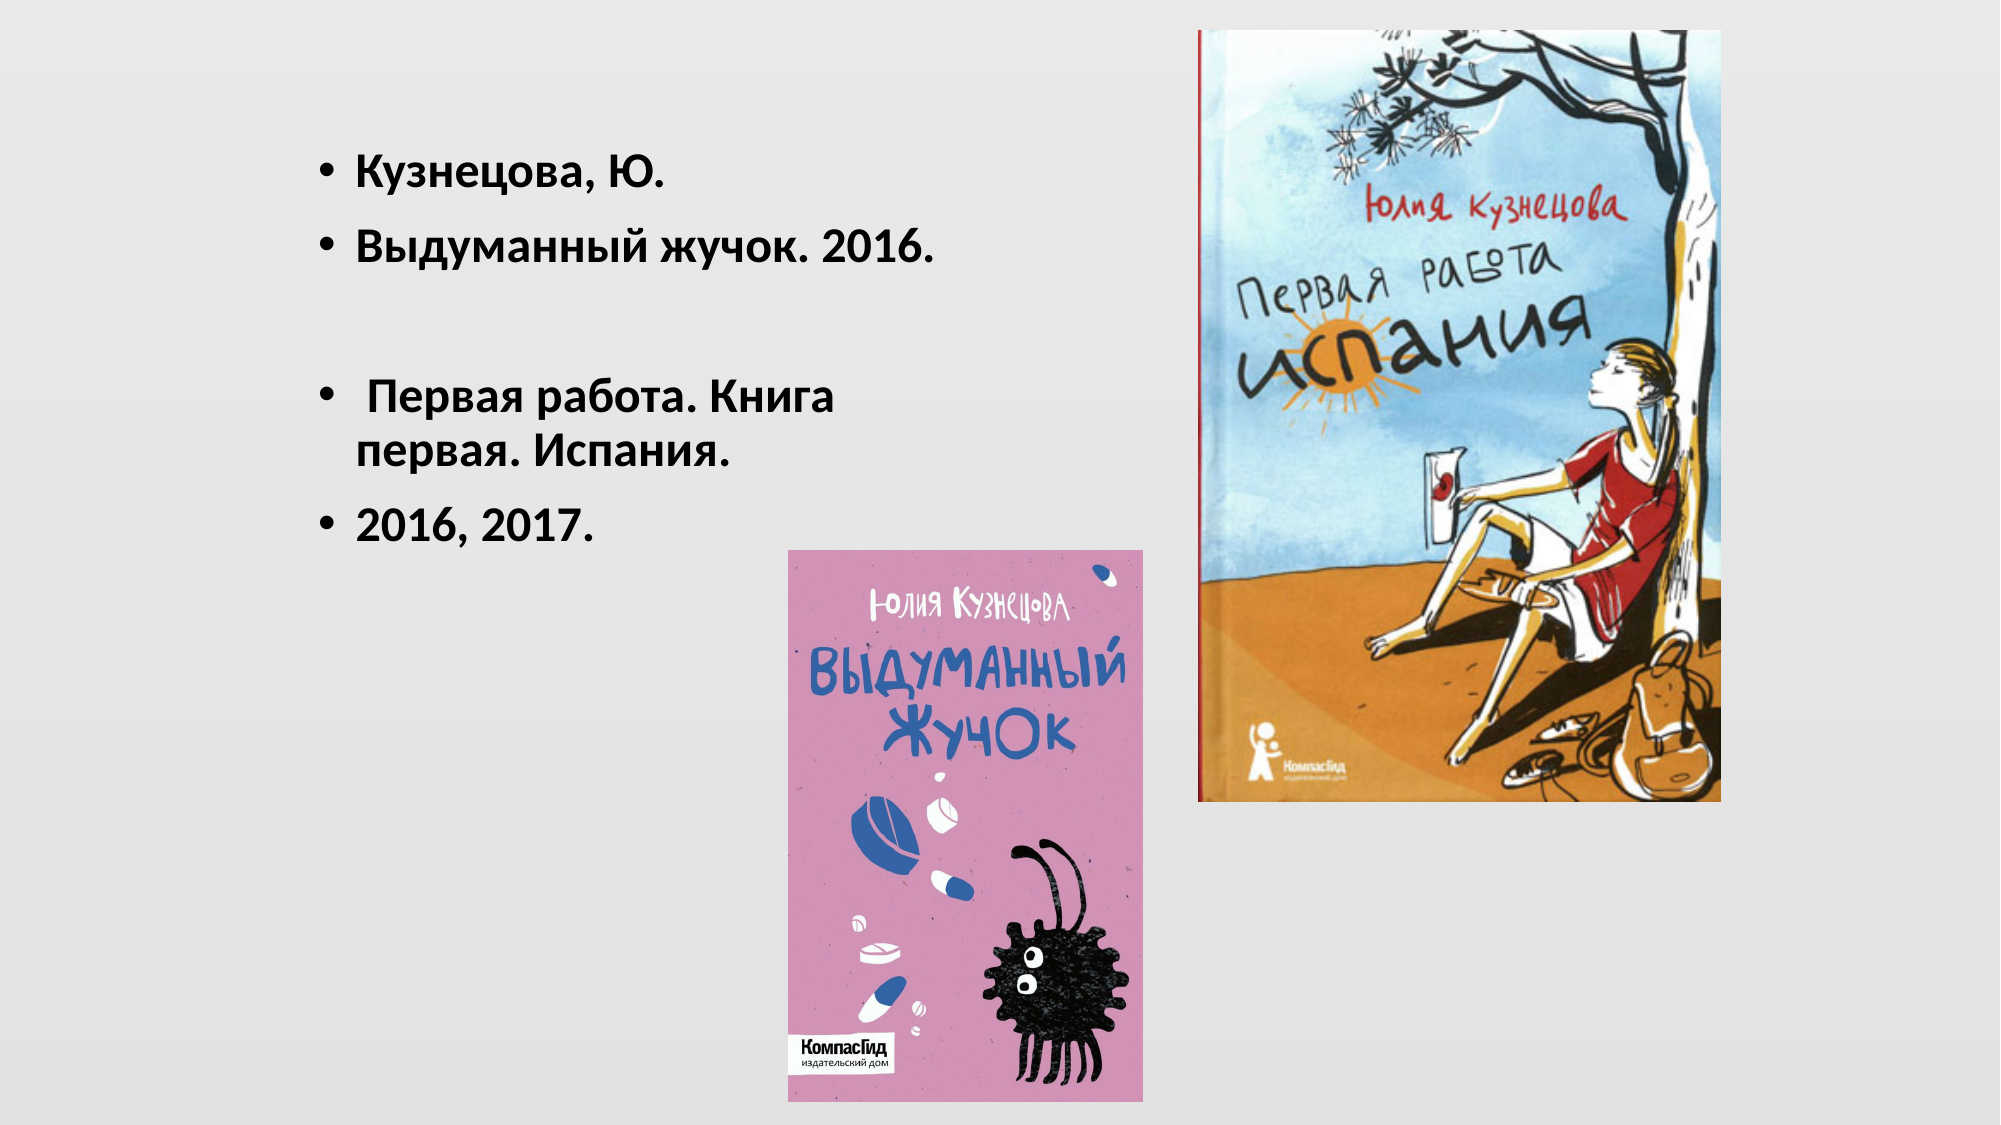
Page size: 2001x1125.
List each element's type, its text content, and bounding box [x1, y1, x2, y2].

list Кузнецова, Ю. Выдуманный жучок. 2016. Первая работа. Книга первая. Испания. 2016, 2017. [303, 137, 966, 875]
picture [787, 550, 1143, 1102]
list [1198, 30, 1721, 802]
